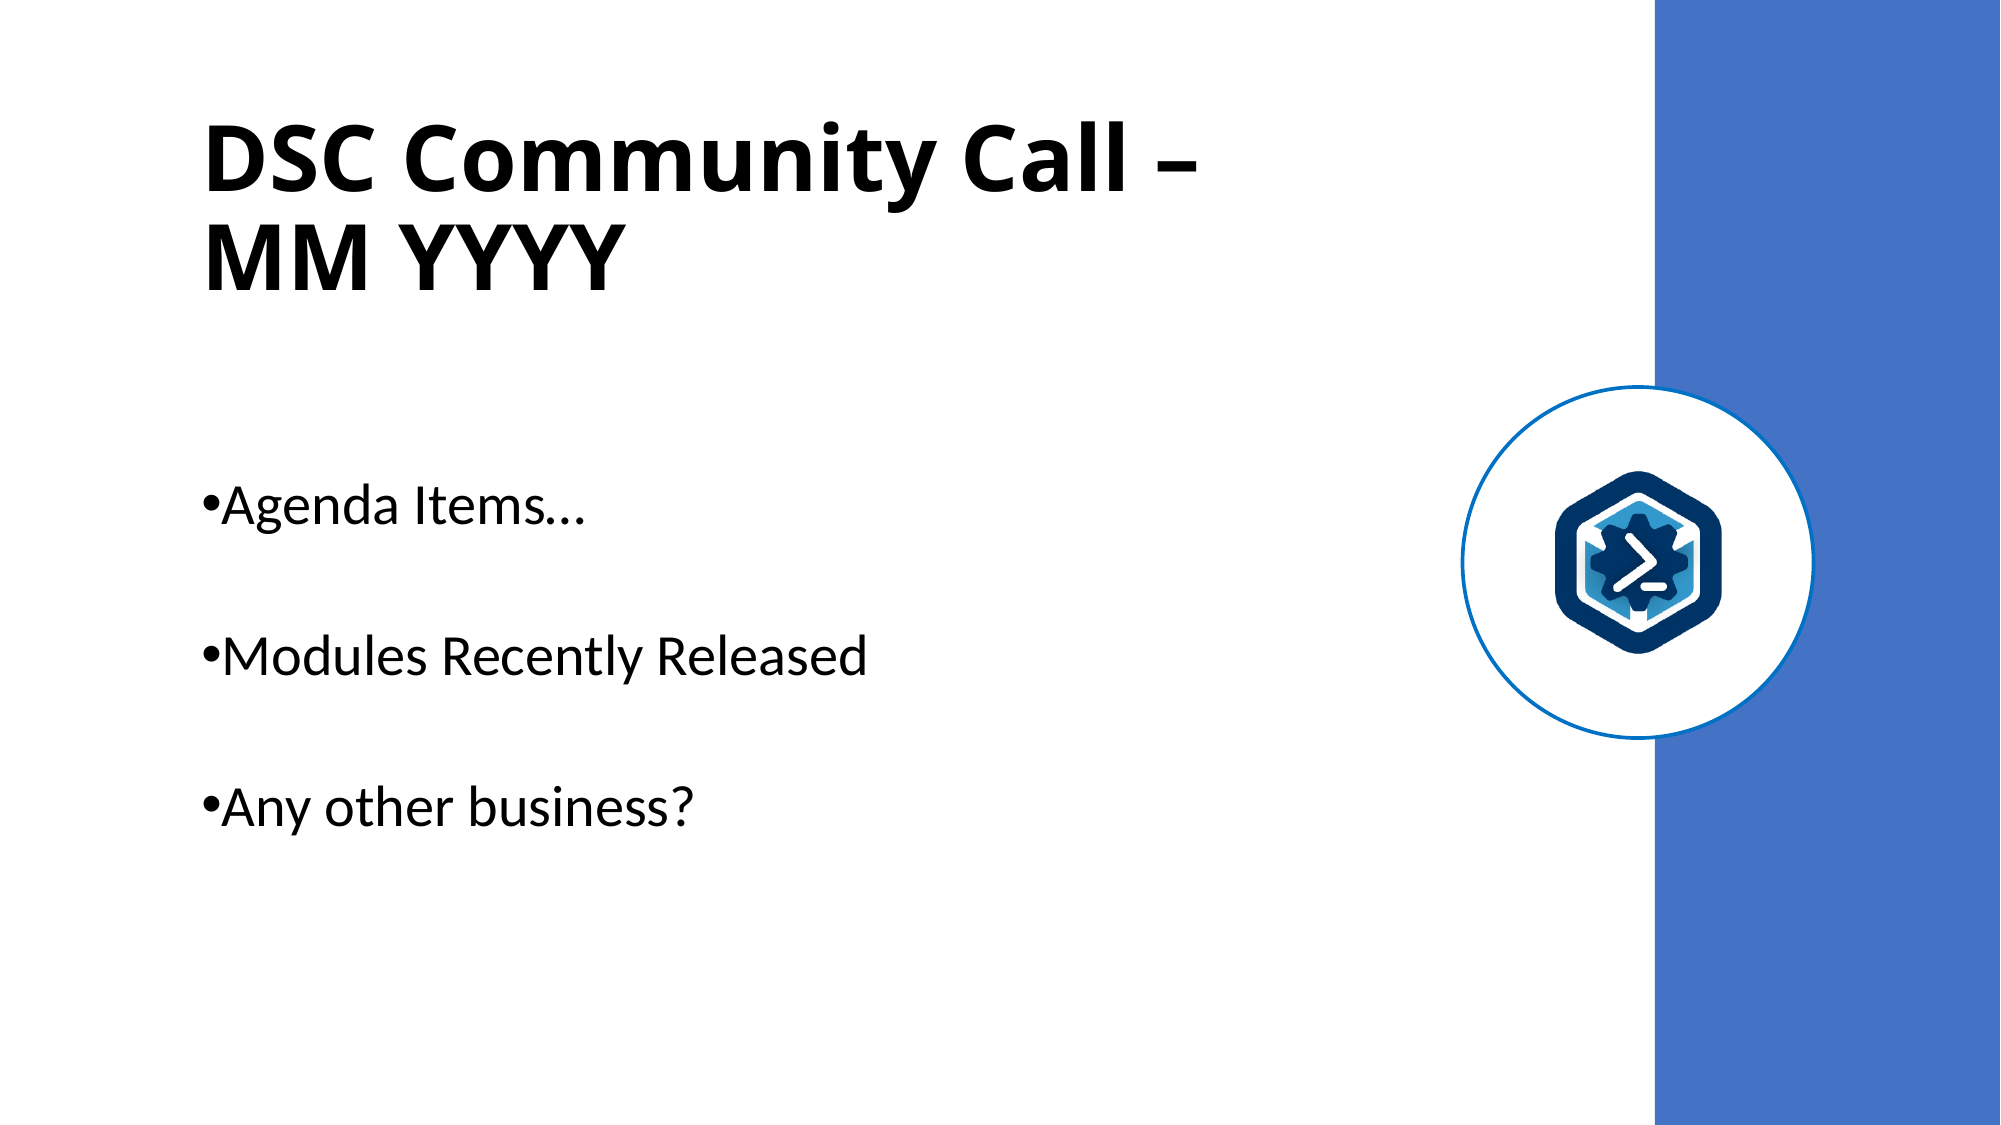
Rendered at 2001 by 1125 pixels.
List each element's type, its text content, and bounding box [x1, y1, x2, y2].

text_box DSC Community Call – MM YYYY [186, 102, 1413, 321]
text_box [1654, 0, 2000, 1125]
picture [1544, 468, 1732, 657]
text_box [1461, 385, 1815, 740]
text_box Agenda Items… Modules Recently Released Any other business? [186, 373, 1413, 940]
